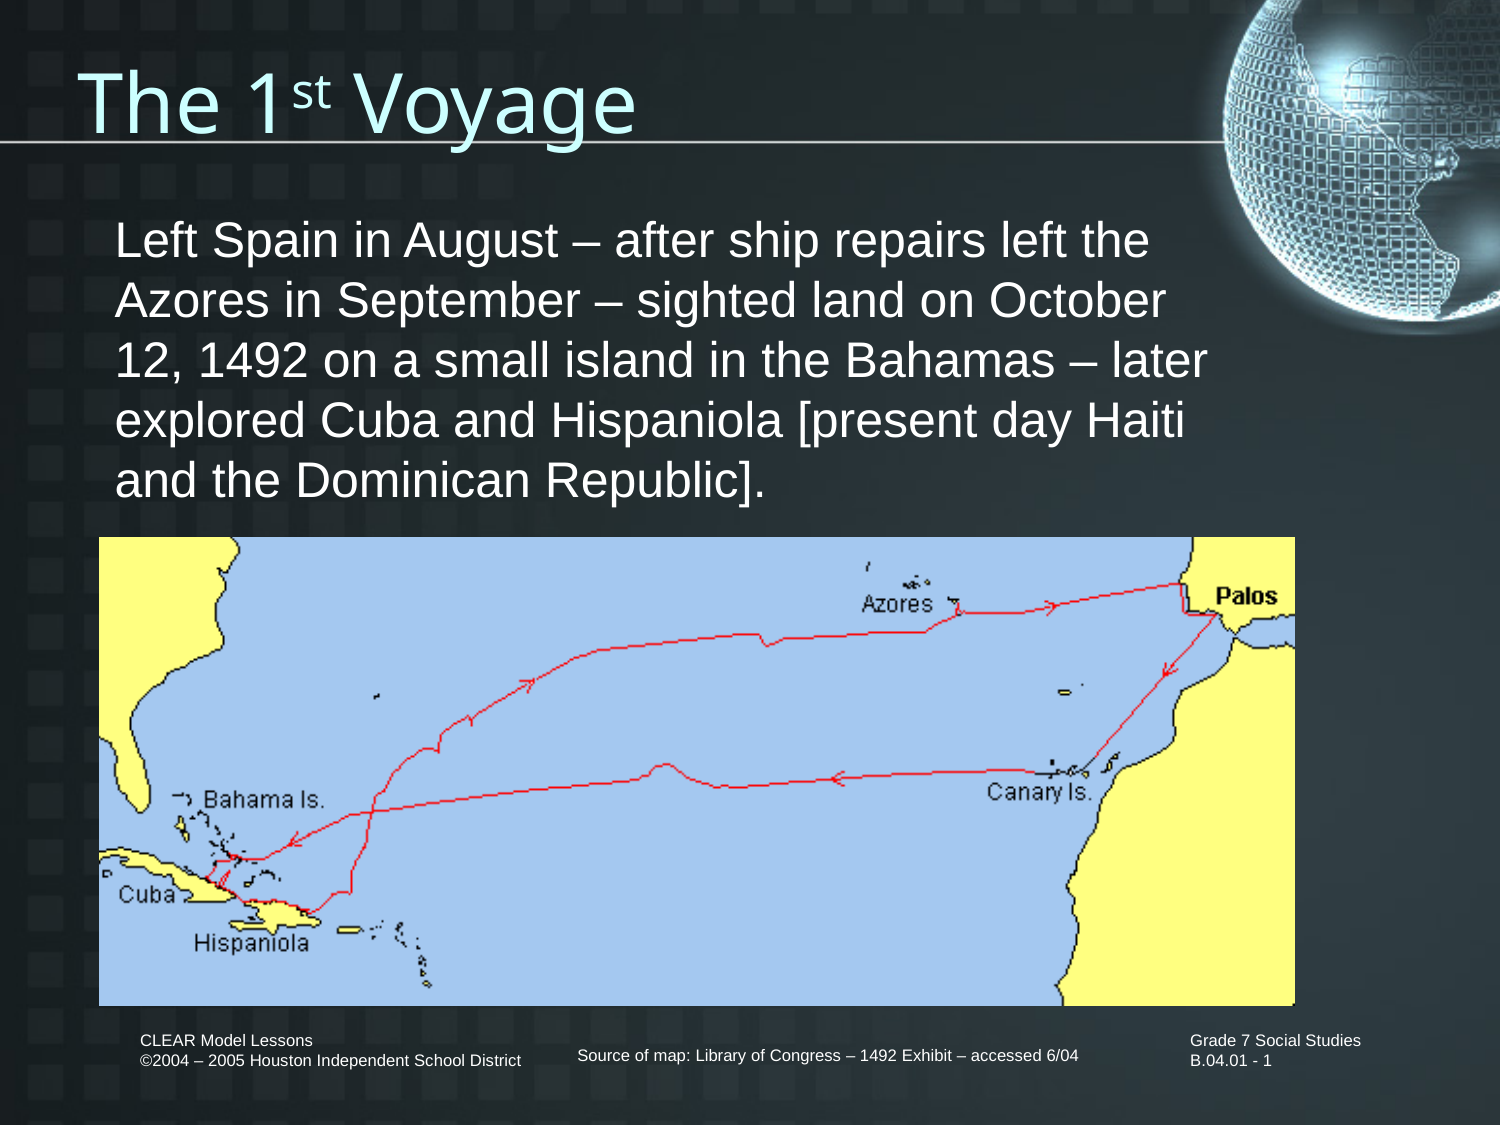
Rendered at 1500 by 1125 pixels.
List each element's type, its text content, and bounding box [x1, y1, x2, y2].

text_box Left Spain in August – after ship repairs left the Azores in September – sighted land on October 12, 1492 on a small island in the Bahamas – later explored Cuba and Hispaniola [present day Haiti and the Dominican Republic]. [99, 199, 1238, 515]
footer CLEAR Model Lessons Grade 7 Social Studies ©2004 – 2005 Houston Independent School District B.04.01 - 1 [124, 1012, 1388, 1088]
title The 1st Voyage [62, 24, 1213, 176]
text_box Source of map: Library of Congress – 1492 Exhibit – accessed 6/04 [562, 1037, 1138, 1073]
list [99, 537, 1295, 1007]
picture [0, 0, 1500, 1125]
